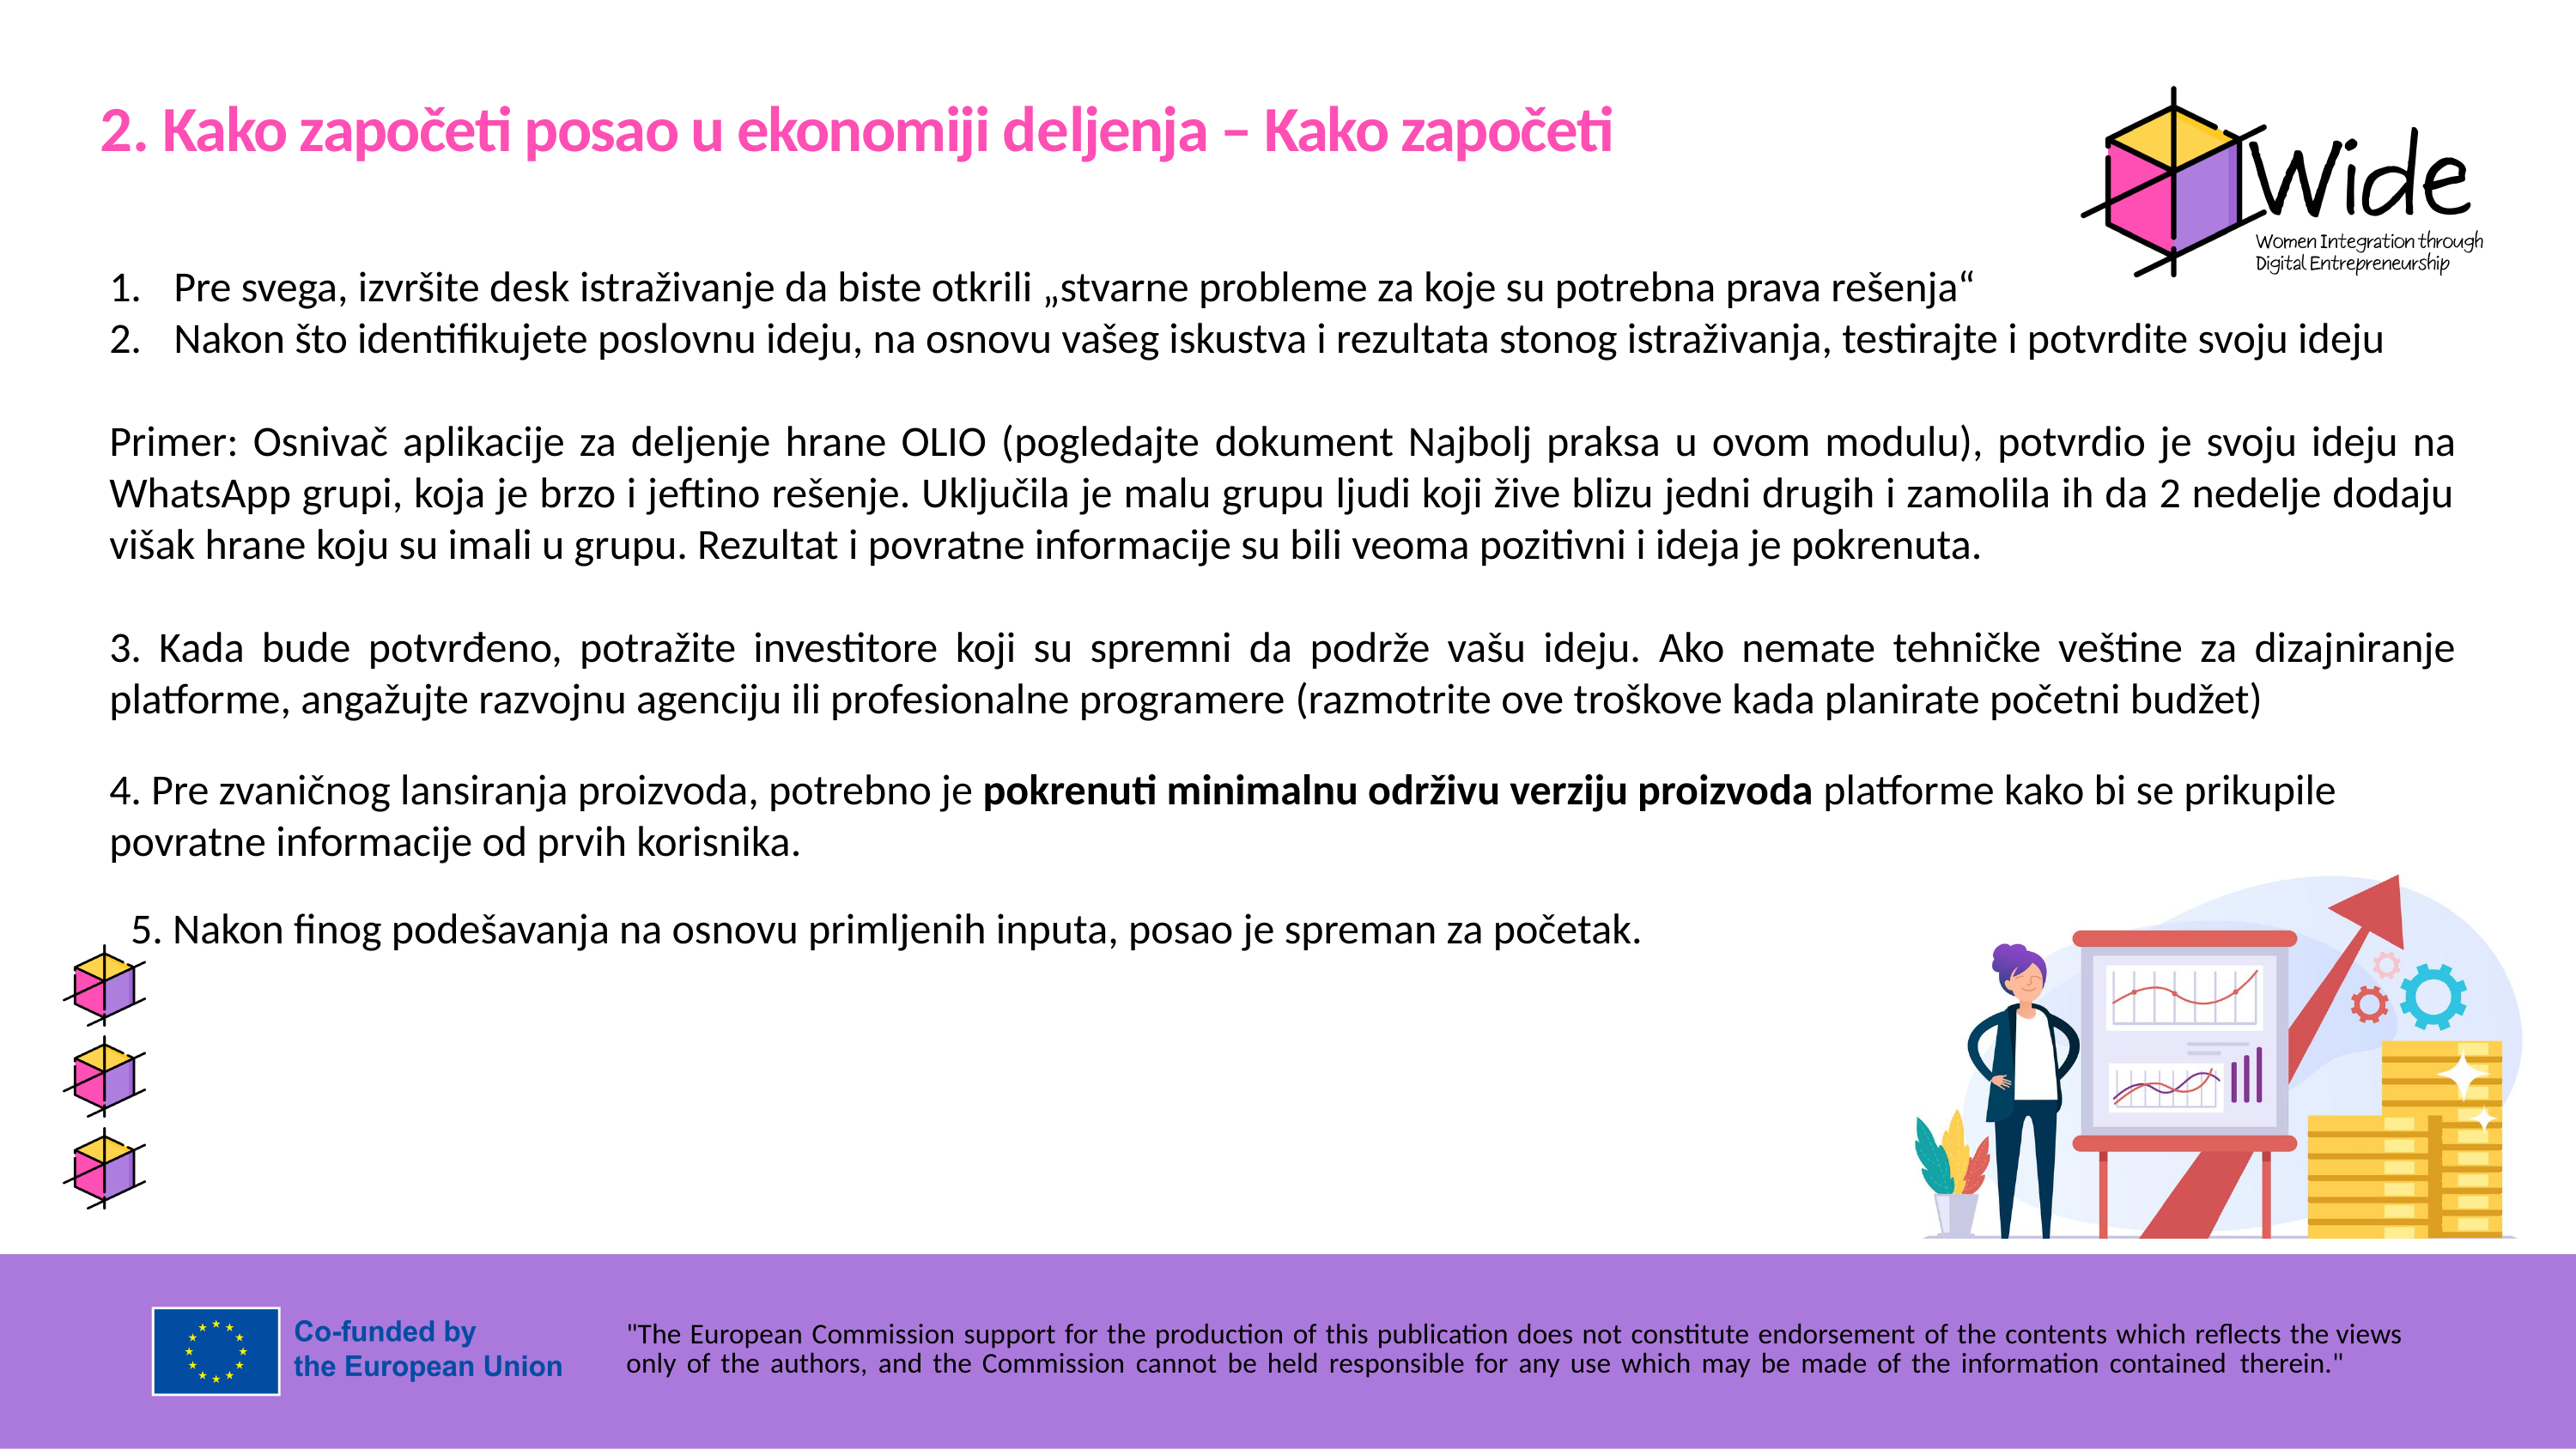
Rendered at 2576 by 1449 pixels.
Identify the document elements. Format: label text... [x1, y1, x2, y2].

picture [63, 1127, 146, 1210]
picture [63, 944, 146, 1027]
picture [63, 1035, 146, 1118]
text_box 2. Kako započeti posao u ekonomiji deljenja – Kako započeti [87, 80, 2050, 171]
text_box 5. Nakon finog podešavanja na osnovu primljenih inputa, posao je spreman za početak. [118, 894, 1874, 959]
text_box 4. Pre zvaničnog lansiranja proizvoda, potrebno je pokrenuti minimalnu održivu verziju proizvoda platforme kako bi se prikupile povratne informacije od prvih korisnika. [96, 755, 2383, 871]
text_box Pre svega, izvršite desk istraživanje da biste otkrili „stvarne probleme za koje su potrebna prava rešenja“ Nakon što identifikujete poslovnu ideju, na osnovu vašeg iskustva i rezultata stonog istraživanja, testirajte i potvrdite svoju ideju Primer: Osnivač aplikacije za deljenje hrane OLIO (pogledajte dokument Najbolj praksa u ovom modulu), potvrdio je svoju ideju na WhatsApp grupi, koja je brzo i jeftino rešenje. Uključila je malu grupu ljudi koji žive blizu jedni drugih i zamolila ih da 2 nedelje dodaju višak hrane koju su imali u grupu. Rezultat i povratne informacije su bili veoma pozitivni i ideja je pokrenuta. 3. Kada bude potvrđeno, potražite investitore koji su spremni da podrže vašu ideju. Ako nemate tehničke veštine za dizajniranje platforme, angažujte razvojnu agenciju ili profesionalne programere (razmotrite ove troškove kada planirate početni budžet) [96, 252, 2469, 729]
picture [1878, 854, 2561, 1239]
picture [149, 1304, 593, 1399]
picture [2017, 27, 2552, 336]
